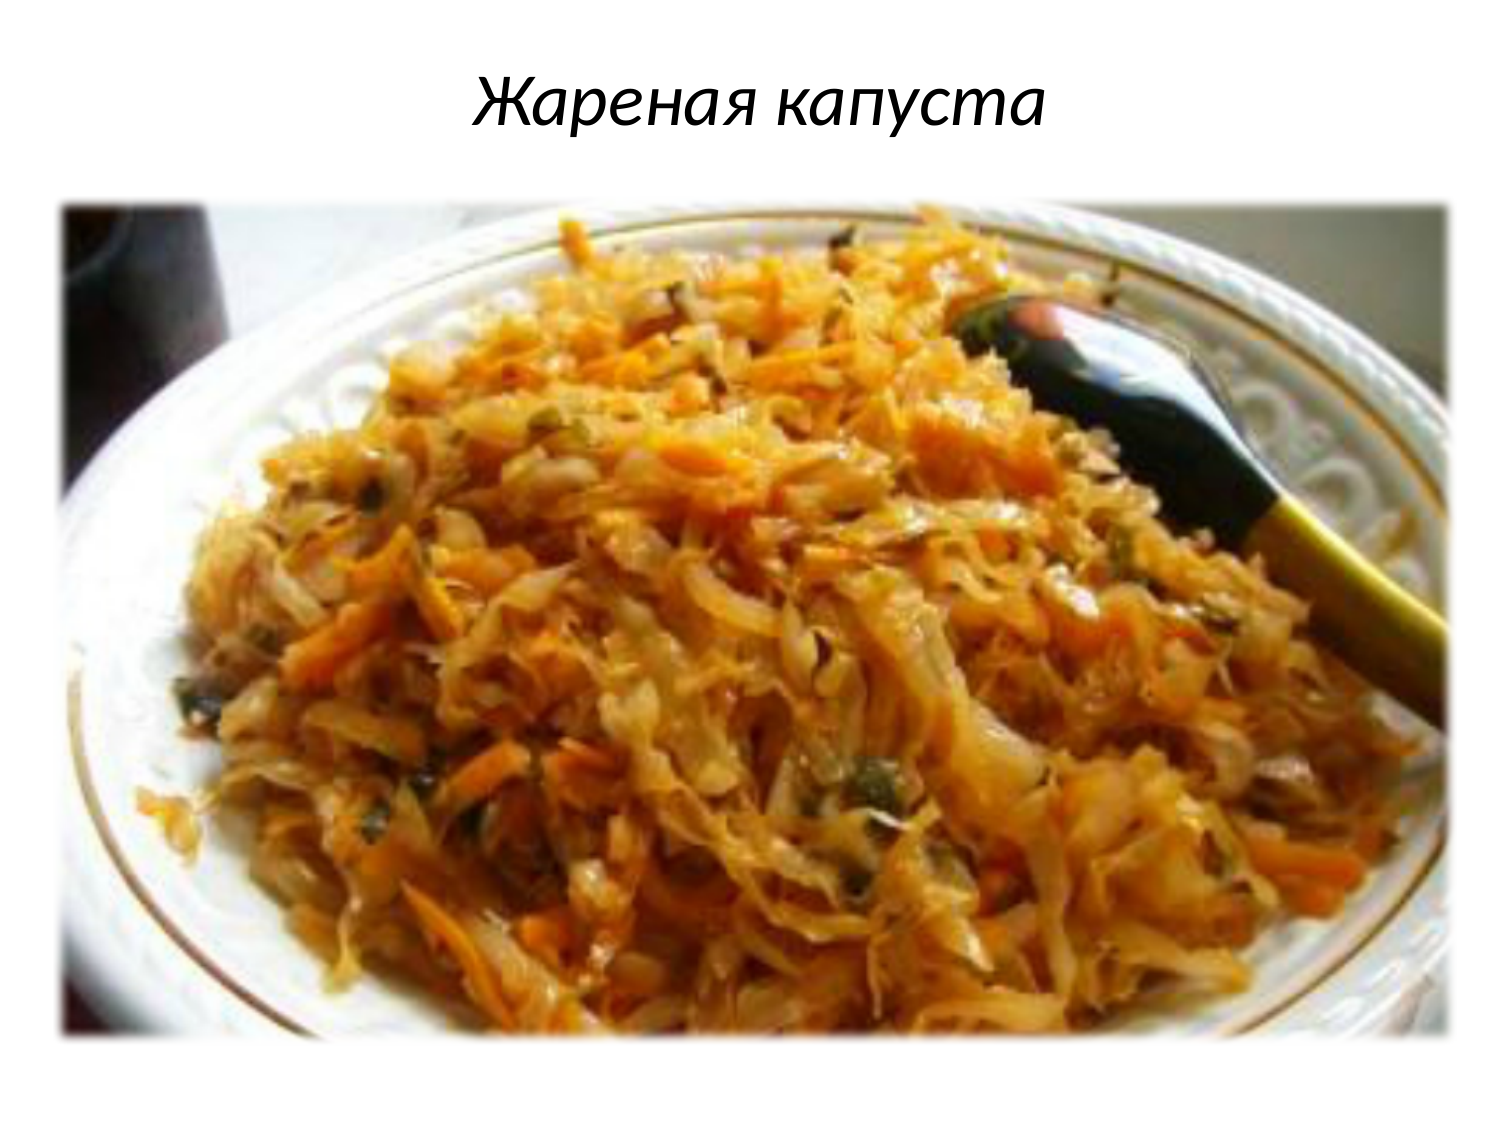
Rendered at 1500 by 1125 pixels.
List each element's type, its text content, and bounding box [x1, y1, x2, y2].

picture [52, 195, 1457, 1047]
text_box Жареная капуста [458, 42, 1064, 148]
